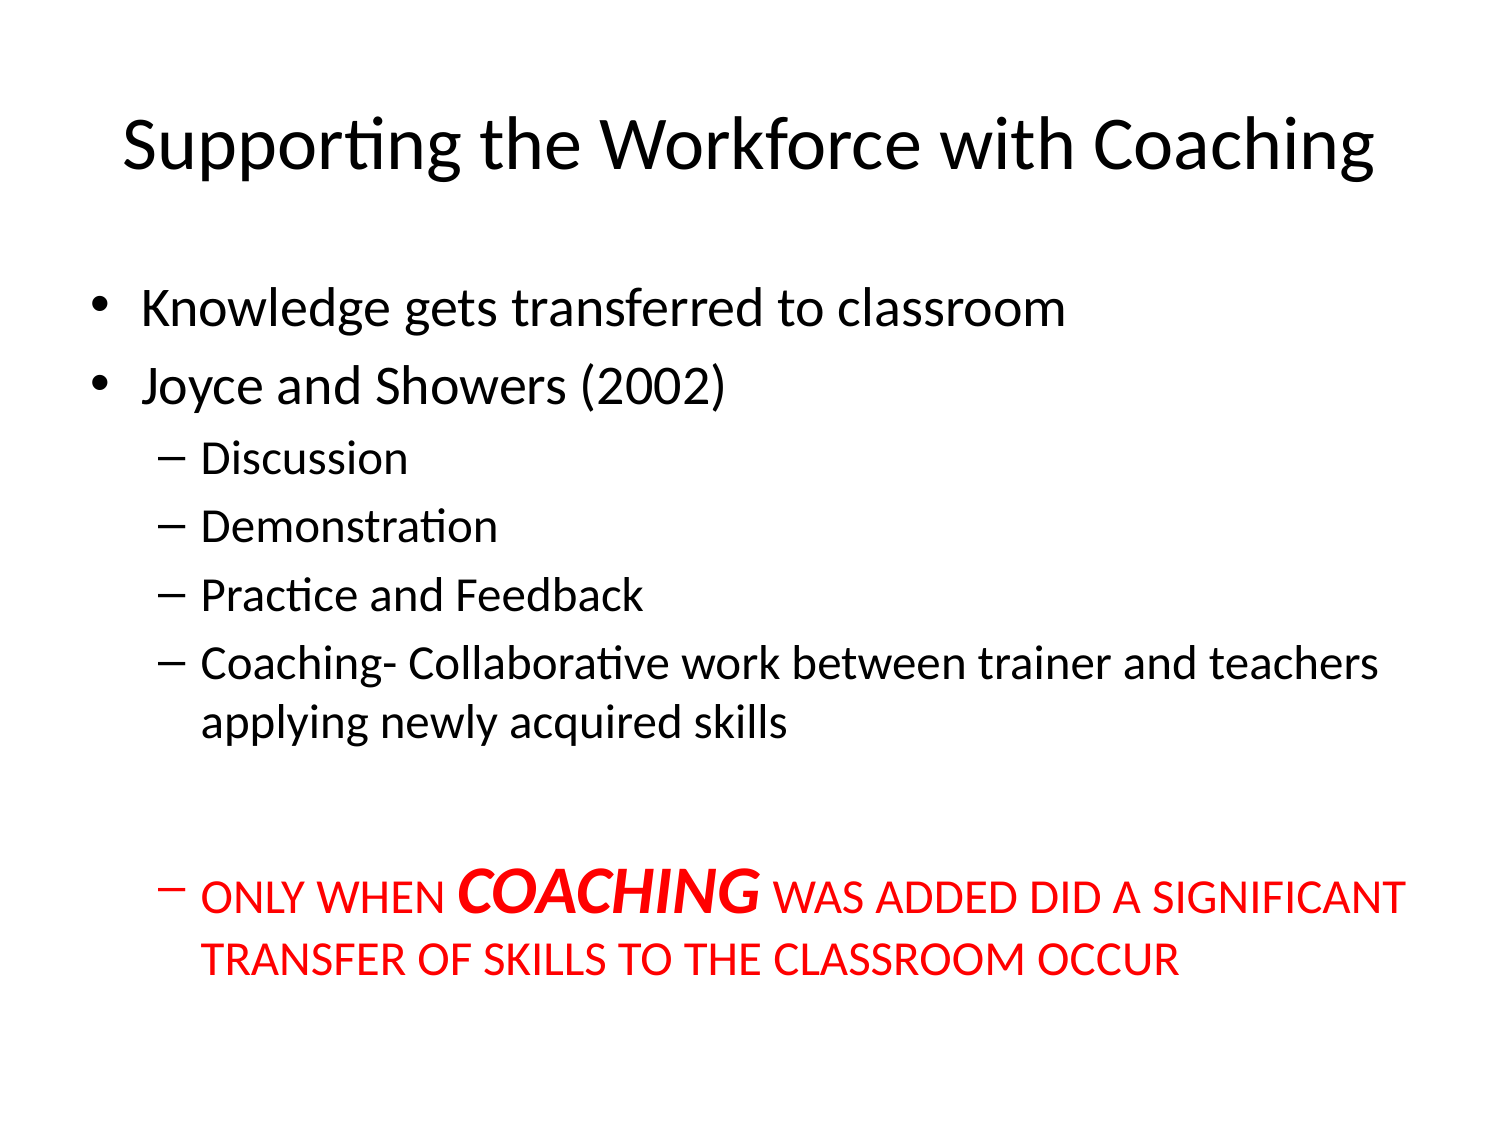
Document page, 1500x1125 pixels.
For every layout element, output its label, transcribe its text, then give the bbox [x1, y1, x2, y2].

list Knowledge gets transferred to classroom Joyce and Showers (2002) Discussion Demonstration Practice and Feedback Coaching- Collaborative work between trainer and teachers applying newly acquired skills ONLY WHEN COACHING WAS ADDED DID A SIGNIFICANT TRANSFER OF SKILLS TO THE CLASSROOM OCCUR [75, 262, 1425, 1005]
title Supporting the Workforce with Coaching [75, 45, 1425, 233]
